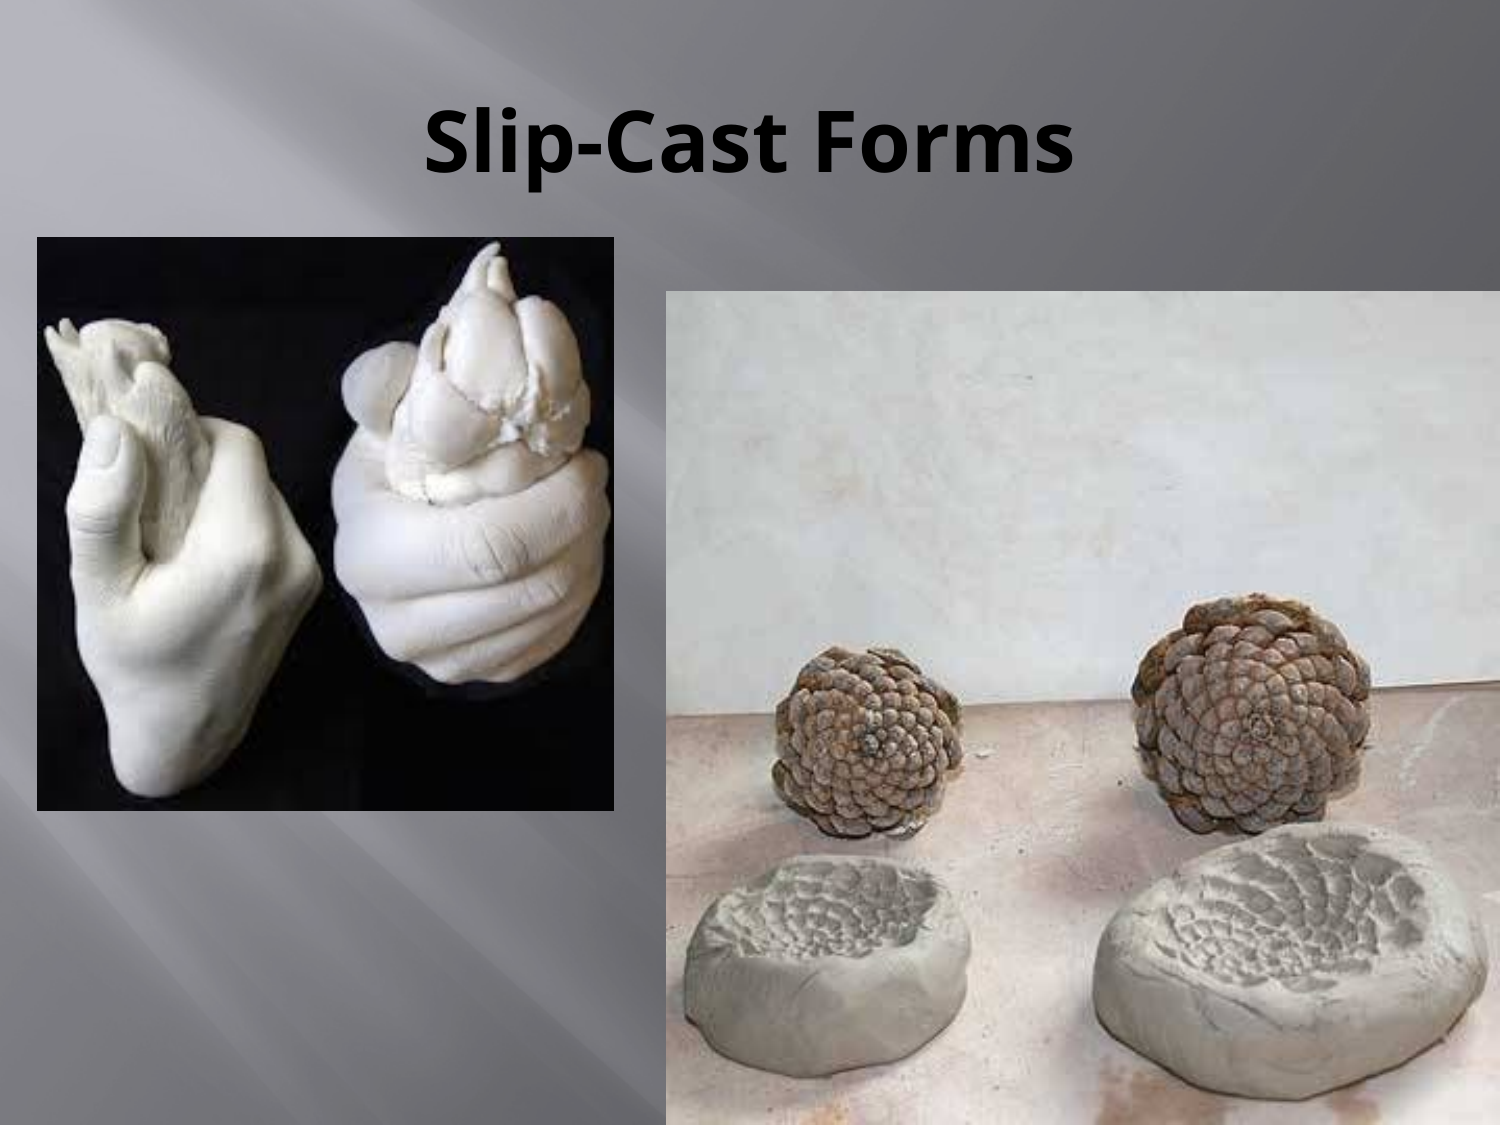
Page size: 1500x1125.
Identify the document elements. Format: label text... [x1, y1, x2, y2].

picture [666, 291, 1500, 1125]
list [37, 237, 614, 811]
title Slip-Cast Forms [75, 45, 1425, 233]
